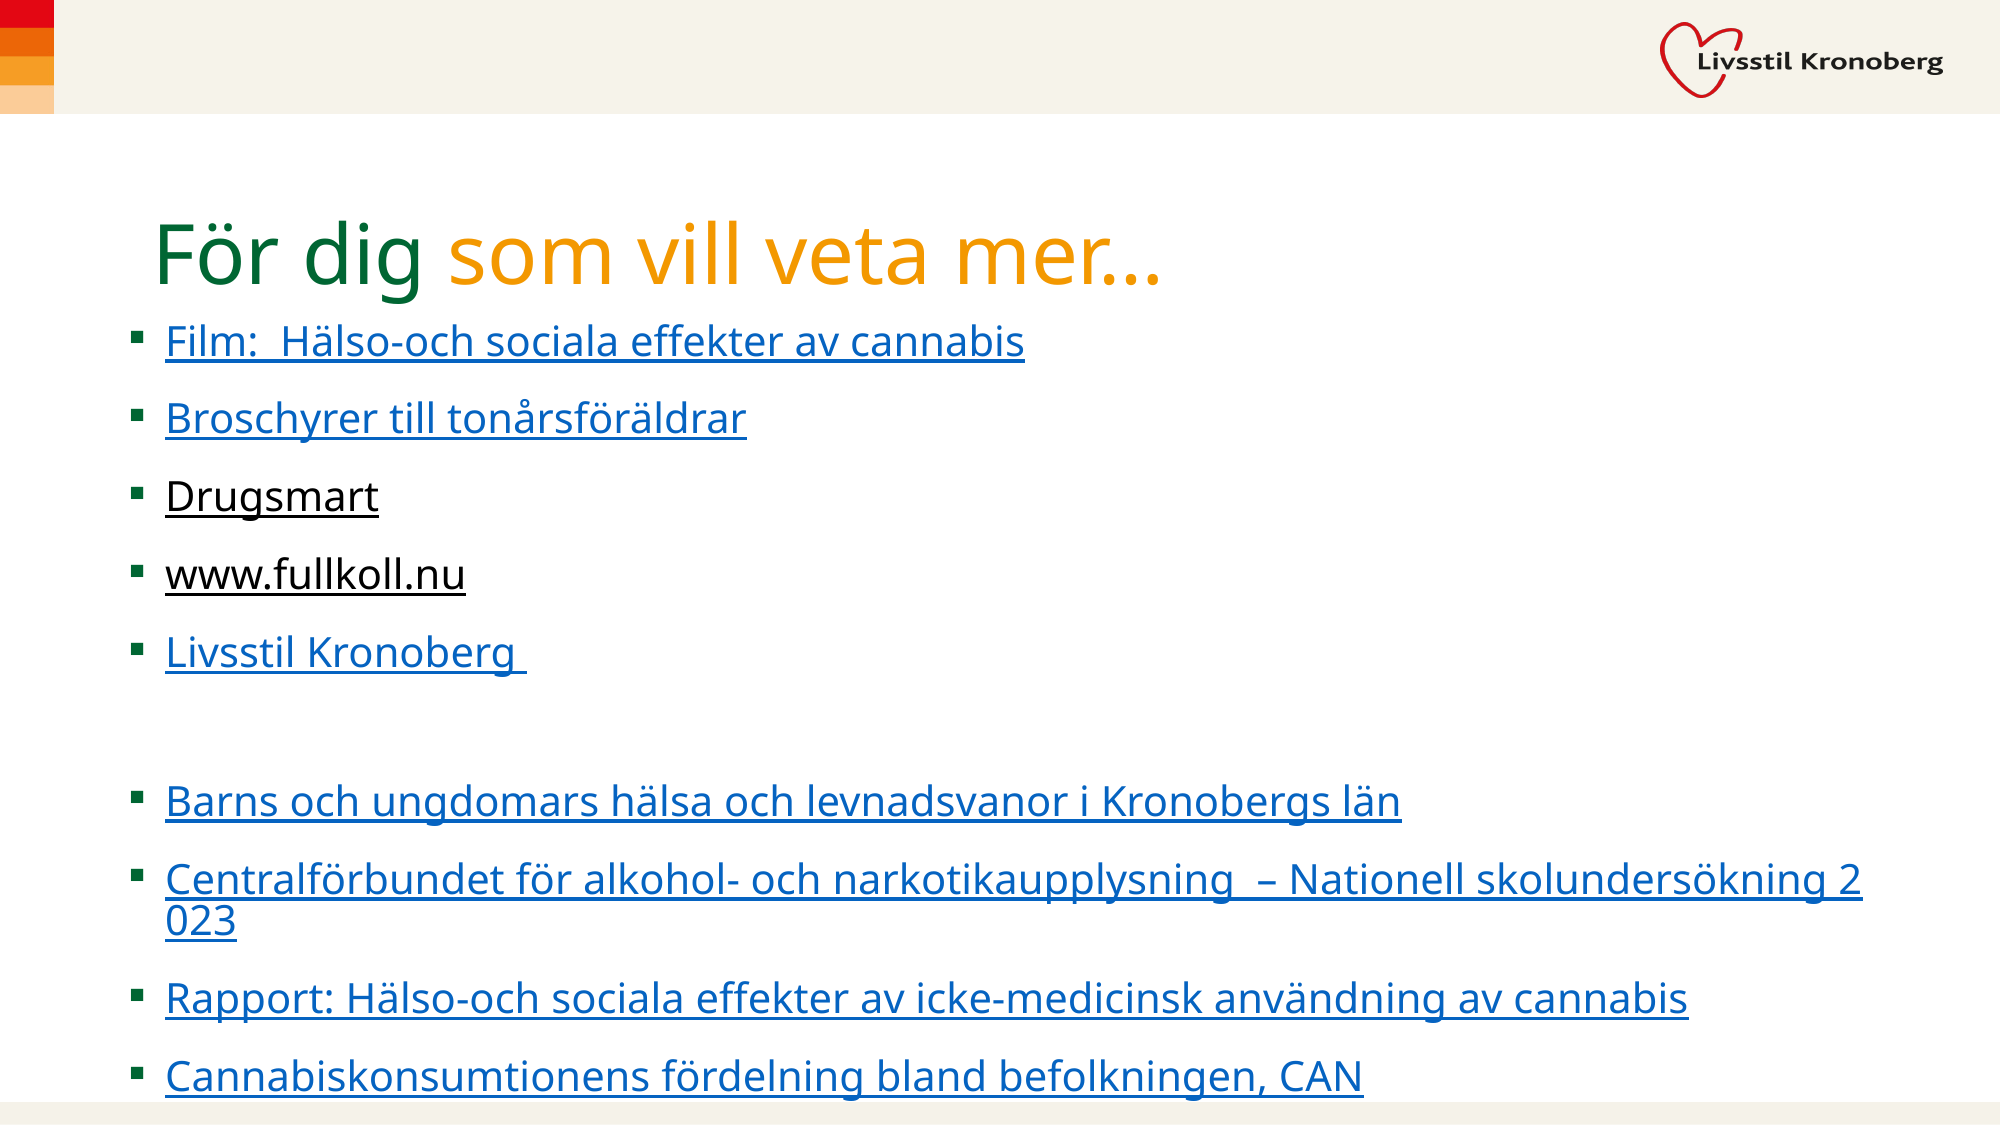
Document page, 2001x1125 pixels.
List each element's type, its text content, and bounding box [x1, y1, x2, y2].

picture [0, 0, 2000, 115]
list Film: Hälso-och sociala effekter av cannabis Broschyrer till tonårsföräldrar Drugsmart www.fullkoll.nu Livsstil Kronoberg Barns och ungdomars hälsa och levnadsvanor i Kronobergs län Centralförbundet för alkohol- och narkotikaupplysning – Nationell skolundersökning 2023 Rapport: Hälso-och sociala effekter av icke-medicinsk användning av cannabis Cannabiskonsumtionens fördelning bland befolkningen, CAN Narkotikasituationen i Europa och Världen, Folkhälsomyndigheten [112, 307, 1888, 1062]
picture [0, 1102, 2000, 1125]
title För dig som vill veta mer… [137, 149, 1863, 307]
